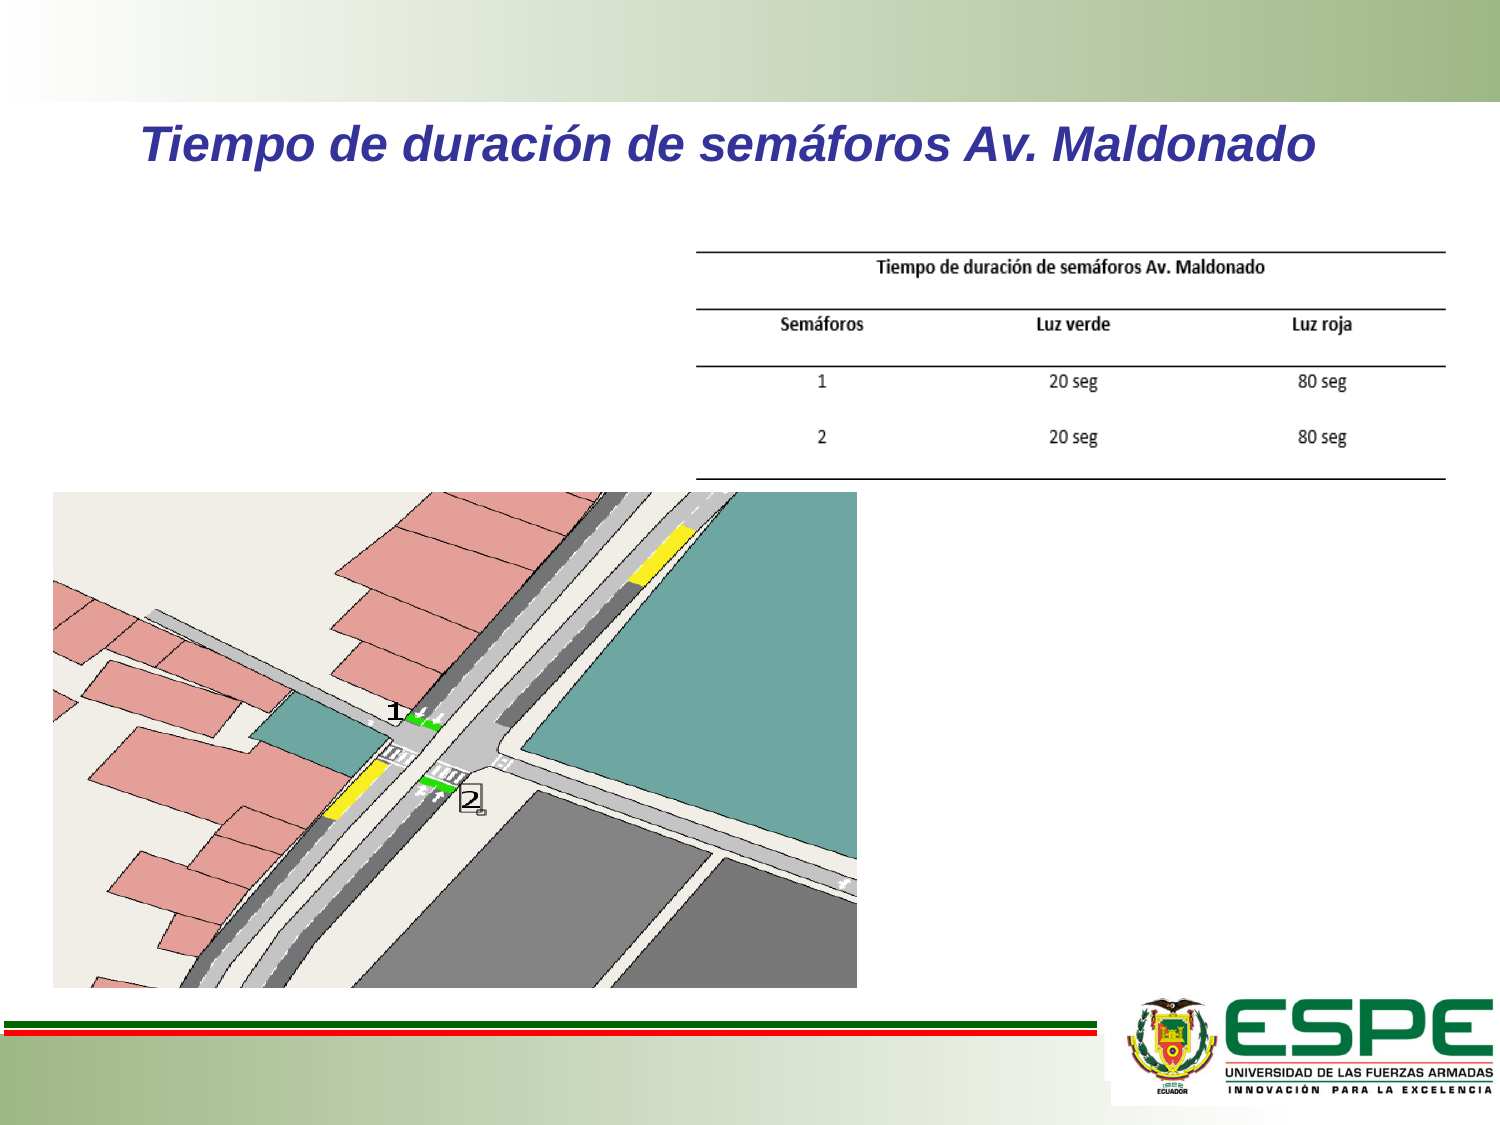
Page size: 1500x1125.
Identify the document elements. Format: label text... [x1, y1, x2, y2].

title Tiempo de duración de semáforos Av. Maldonado [53, 104, 1404, 224]
picture [52, 492, 857, 988]
picture [690, 245, 1462, 480]
picture [1104, 976, 1500, 1106]
